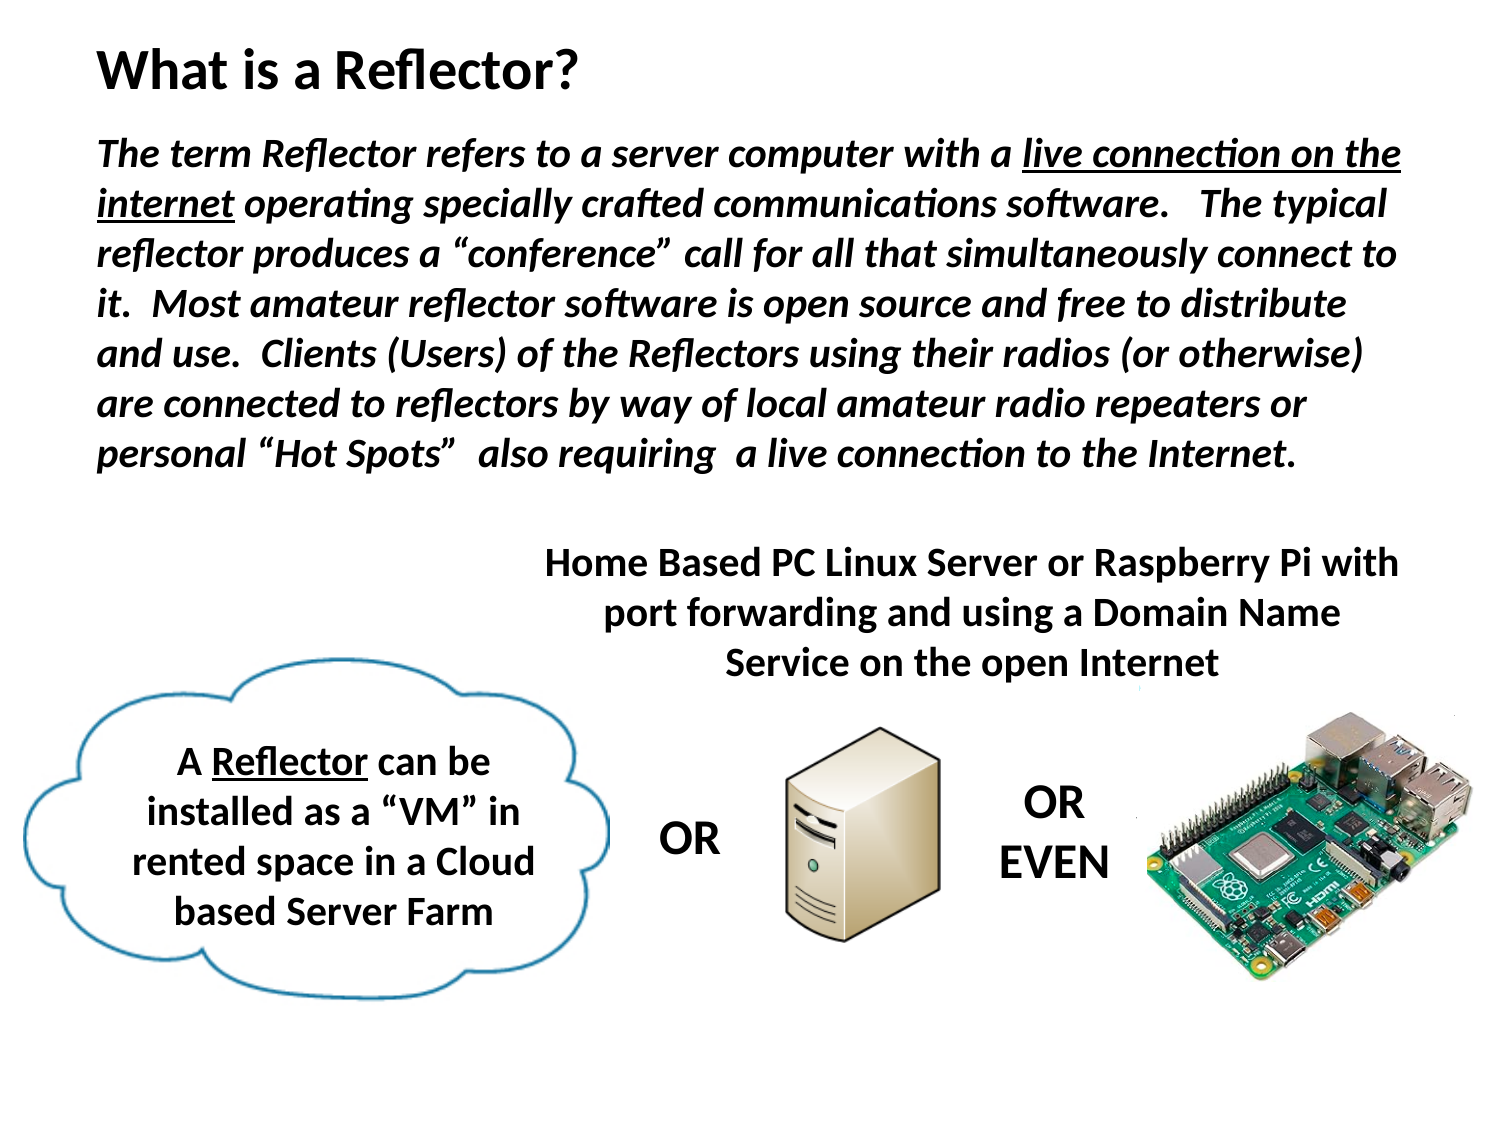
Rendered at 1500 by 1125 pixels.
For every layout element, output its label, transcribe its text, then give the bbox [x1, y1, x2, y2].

text_box What is a Reflector? The term Reflector refers to a server computer with a live connection on the internet operating specially crafted communications software. The typical reflector produces a “conference” call for all that simultaneously connect to it. Most amateur reflector software is open source and free to distribute and use. Clients (Users) of the Reflectors using their radios (or otherwise) are connected to reflectors by way of local amateur radio repeaters or personal “Hot Spots” also requiring a live connection to the Internet. [81, 23, 1418, 484]
text_box Home Based PC Linux Server or Raspberry Pi with port forwarding and using a Domain Name Service on the open Internet [527, 527, 1418, 693]
picture [784, 726, 941, 943]
text_box OR EVEN [972, 761, 1131, 897]
picture [23, 656, 610, 1006]
picture [1136, 679, 1477, 986]
text_box OR [644, 796, 762, 872]
